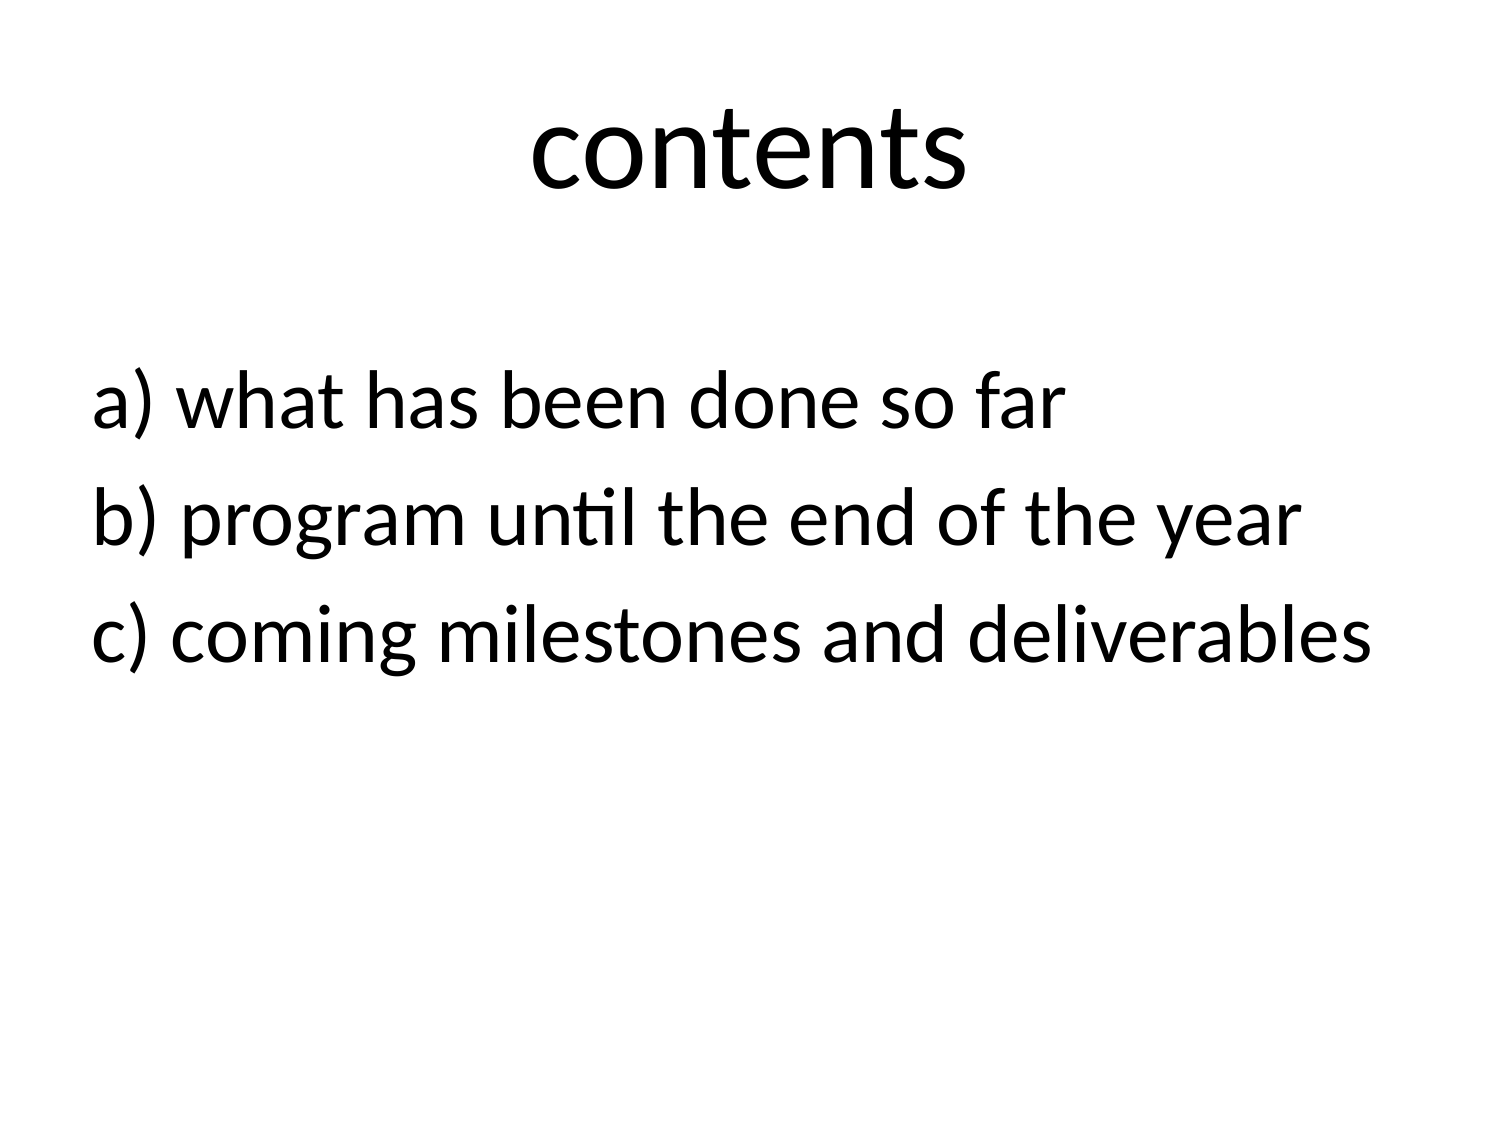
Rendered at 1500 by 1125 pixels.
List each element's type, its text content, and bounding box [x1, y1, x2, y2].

title contents [75, 45, 1425, 233]
list a) what has been done so far b) program until the end of the year c) coming milestones and deliverables [76, 338, 1427, 1081]
